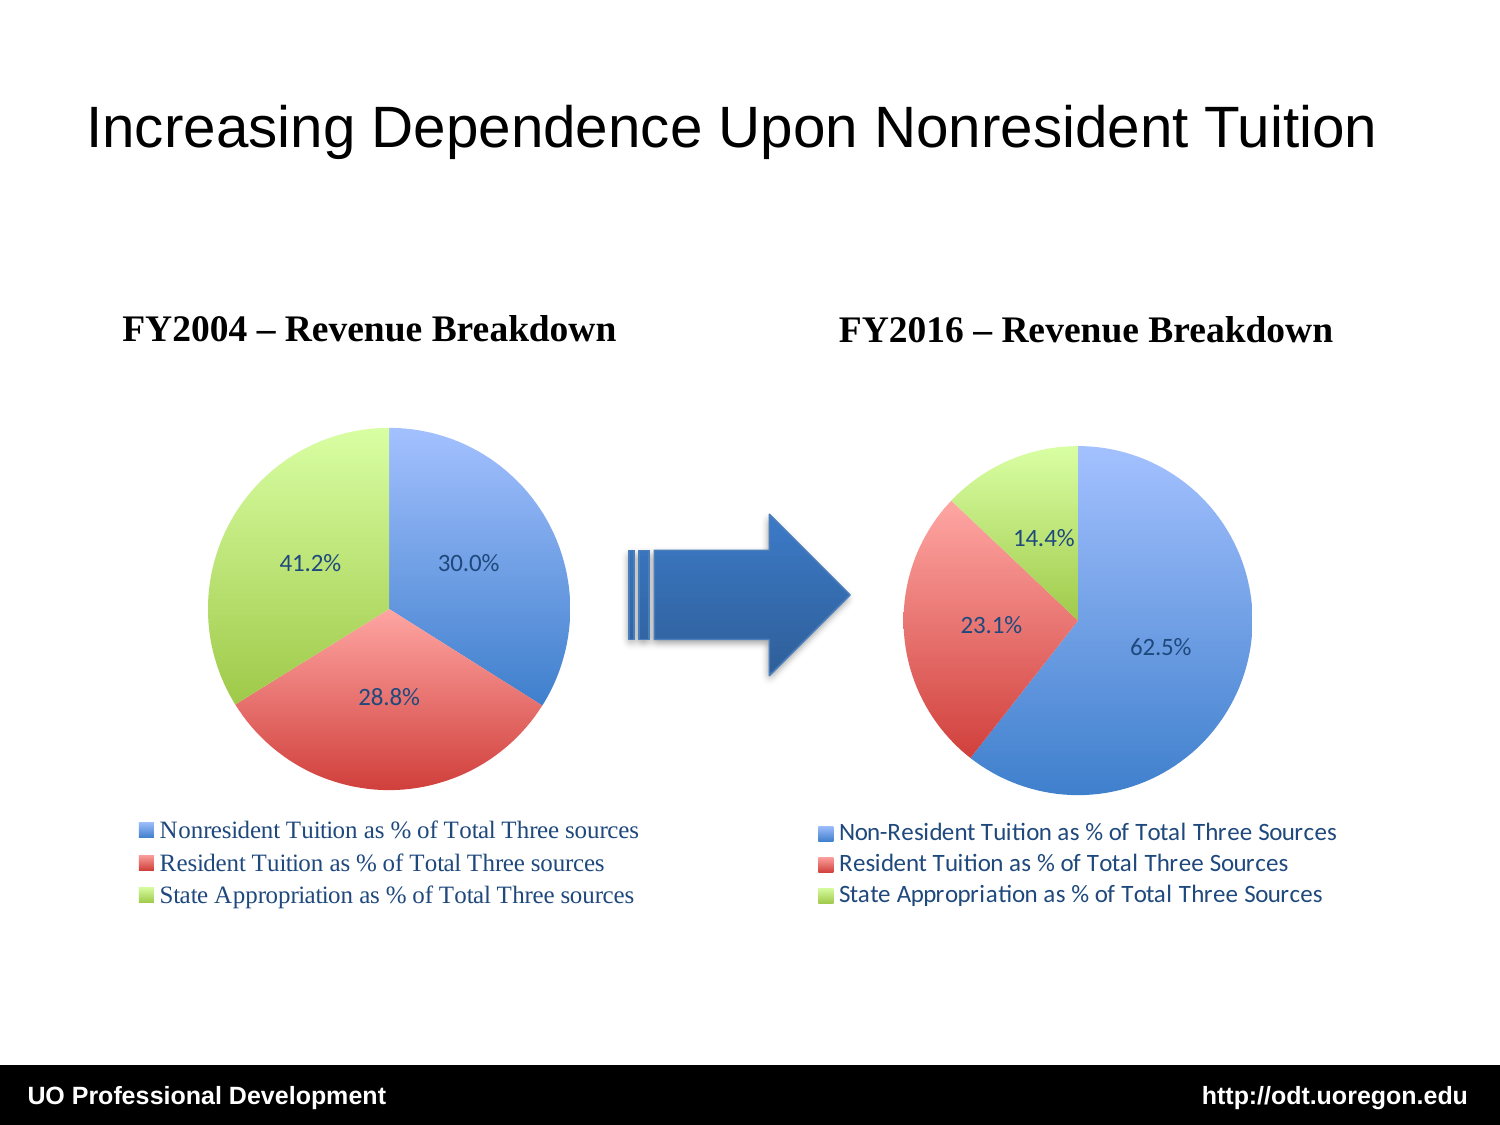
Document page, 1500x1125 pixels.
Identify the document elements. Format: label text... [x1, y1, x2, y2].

text_box Increasing Dependence Upon Nonresident Tuition [37, 81, 1428, 167]
text_box FY2016 – Revenue Breakdown [824, 297, 1375, 418]
chart [81, 417, 697, 915]
text_box [701, 549, 767, 641]
chart [772, 436, 1384, 915]
text_box UO Professional Development http://odt.uoregon.edu [0, 1065, 1500, 1125]
text_box FY2004 – Revenue Breakdown [107, 296, 658, 416]
